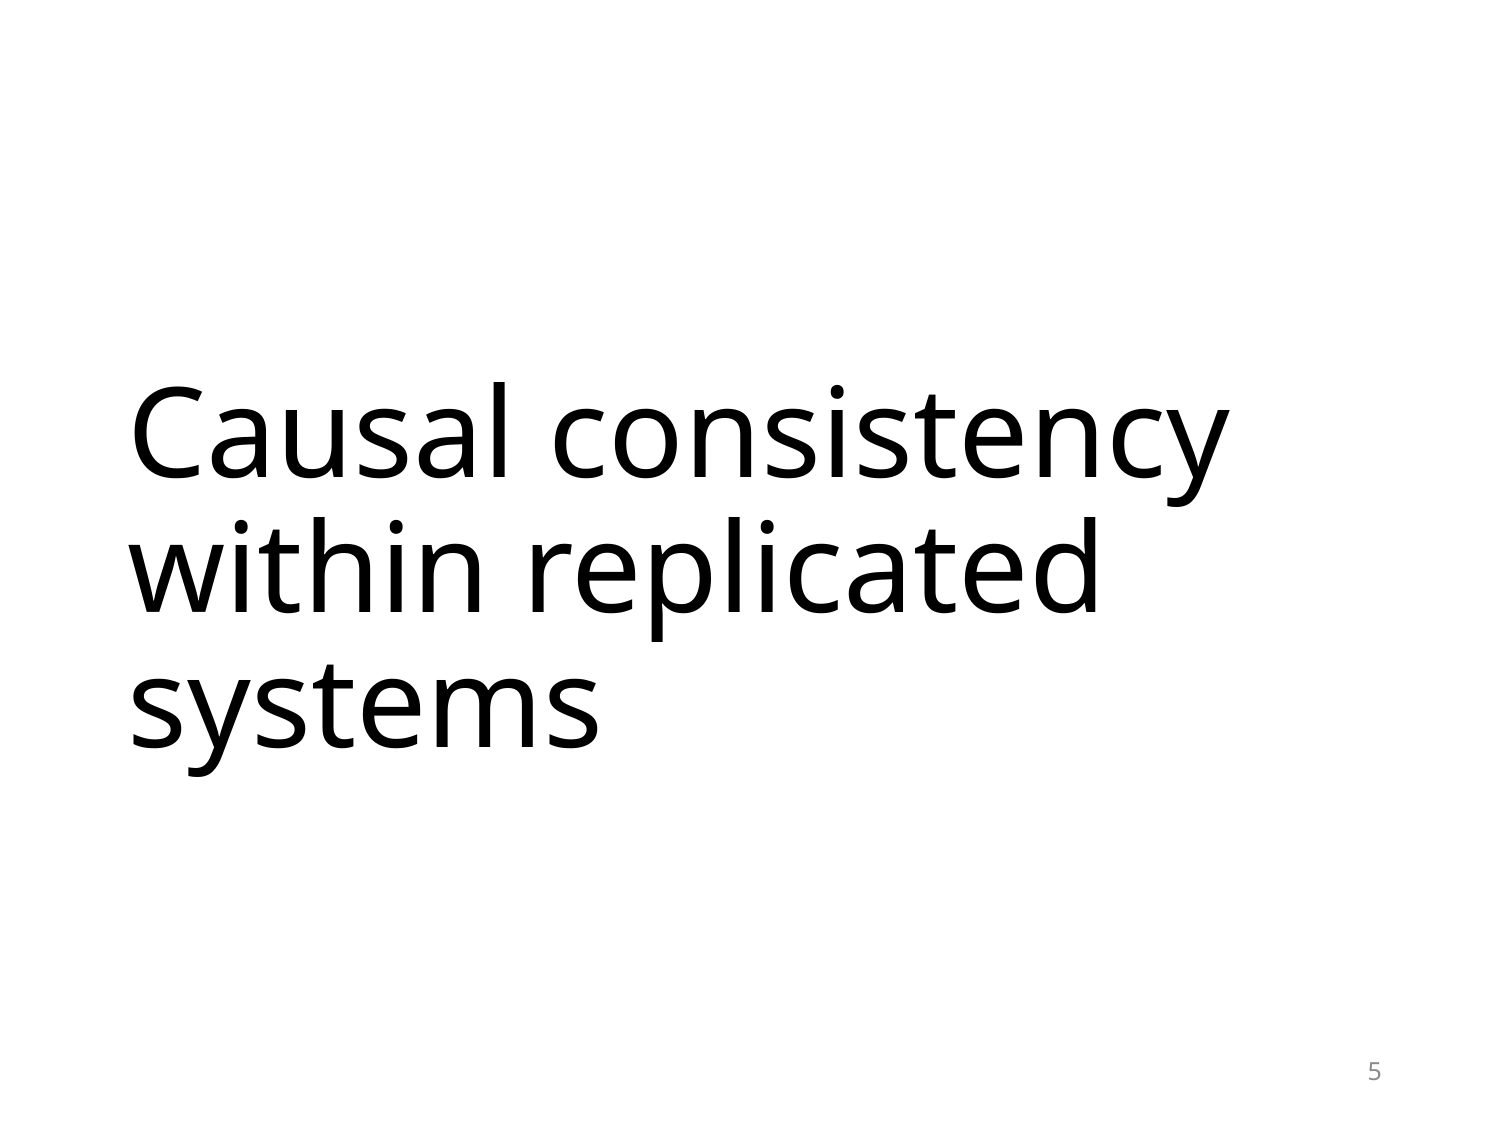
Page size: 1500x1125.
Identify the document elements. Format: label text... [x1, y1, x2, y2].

slide_number 5 [1059, 1042, 1397, 1103]
title Causal consistency within replicated systems [112, 342, 1388, 783]
